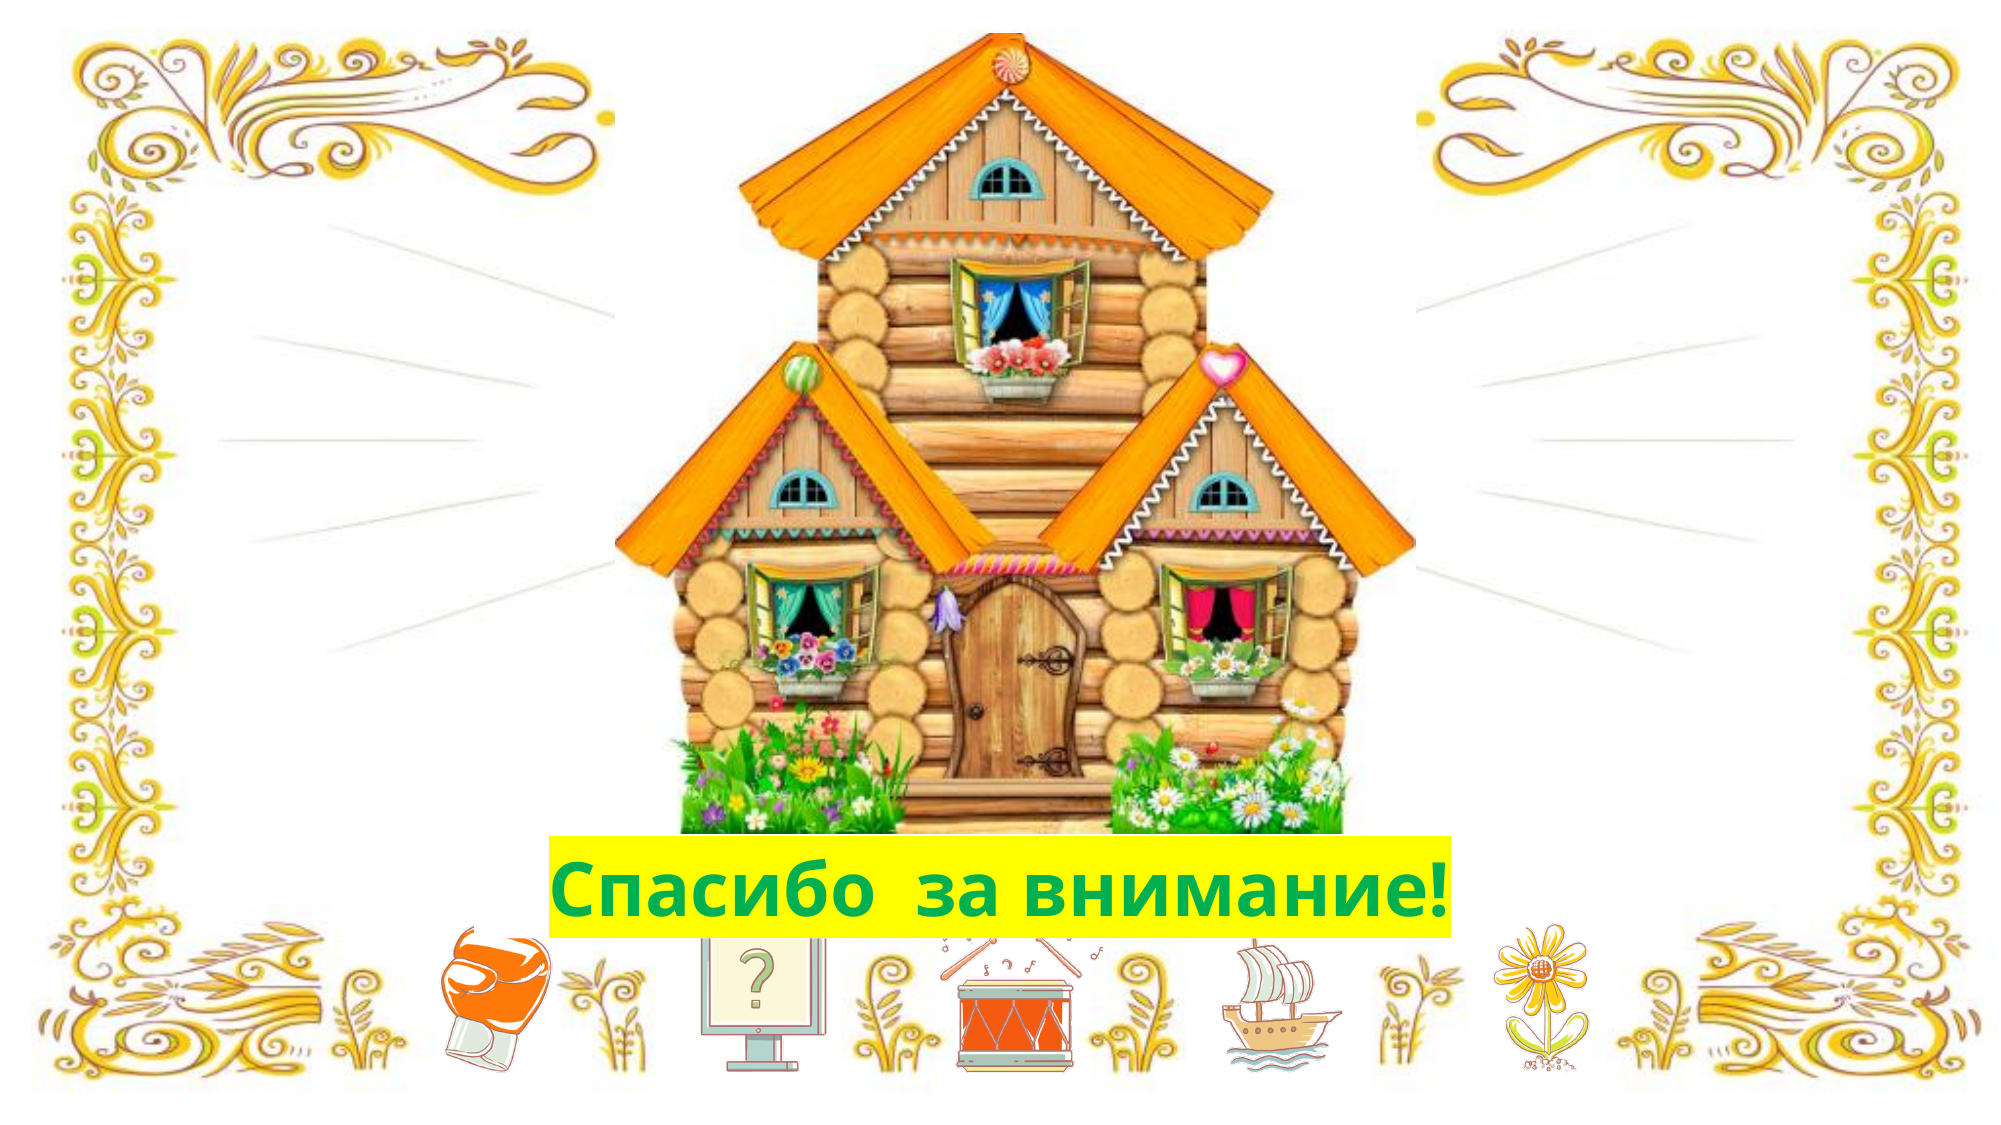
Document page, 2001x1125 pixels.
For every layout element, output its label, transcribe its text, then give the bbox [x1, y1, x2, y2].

picture [0, 0, 2001, 1125]
text_box Спасибо за внимание! [474, 833, 1526, 939]
